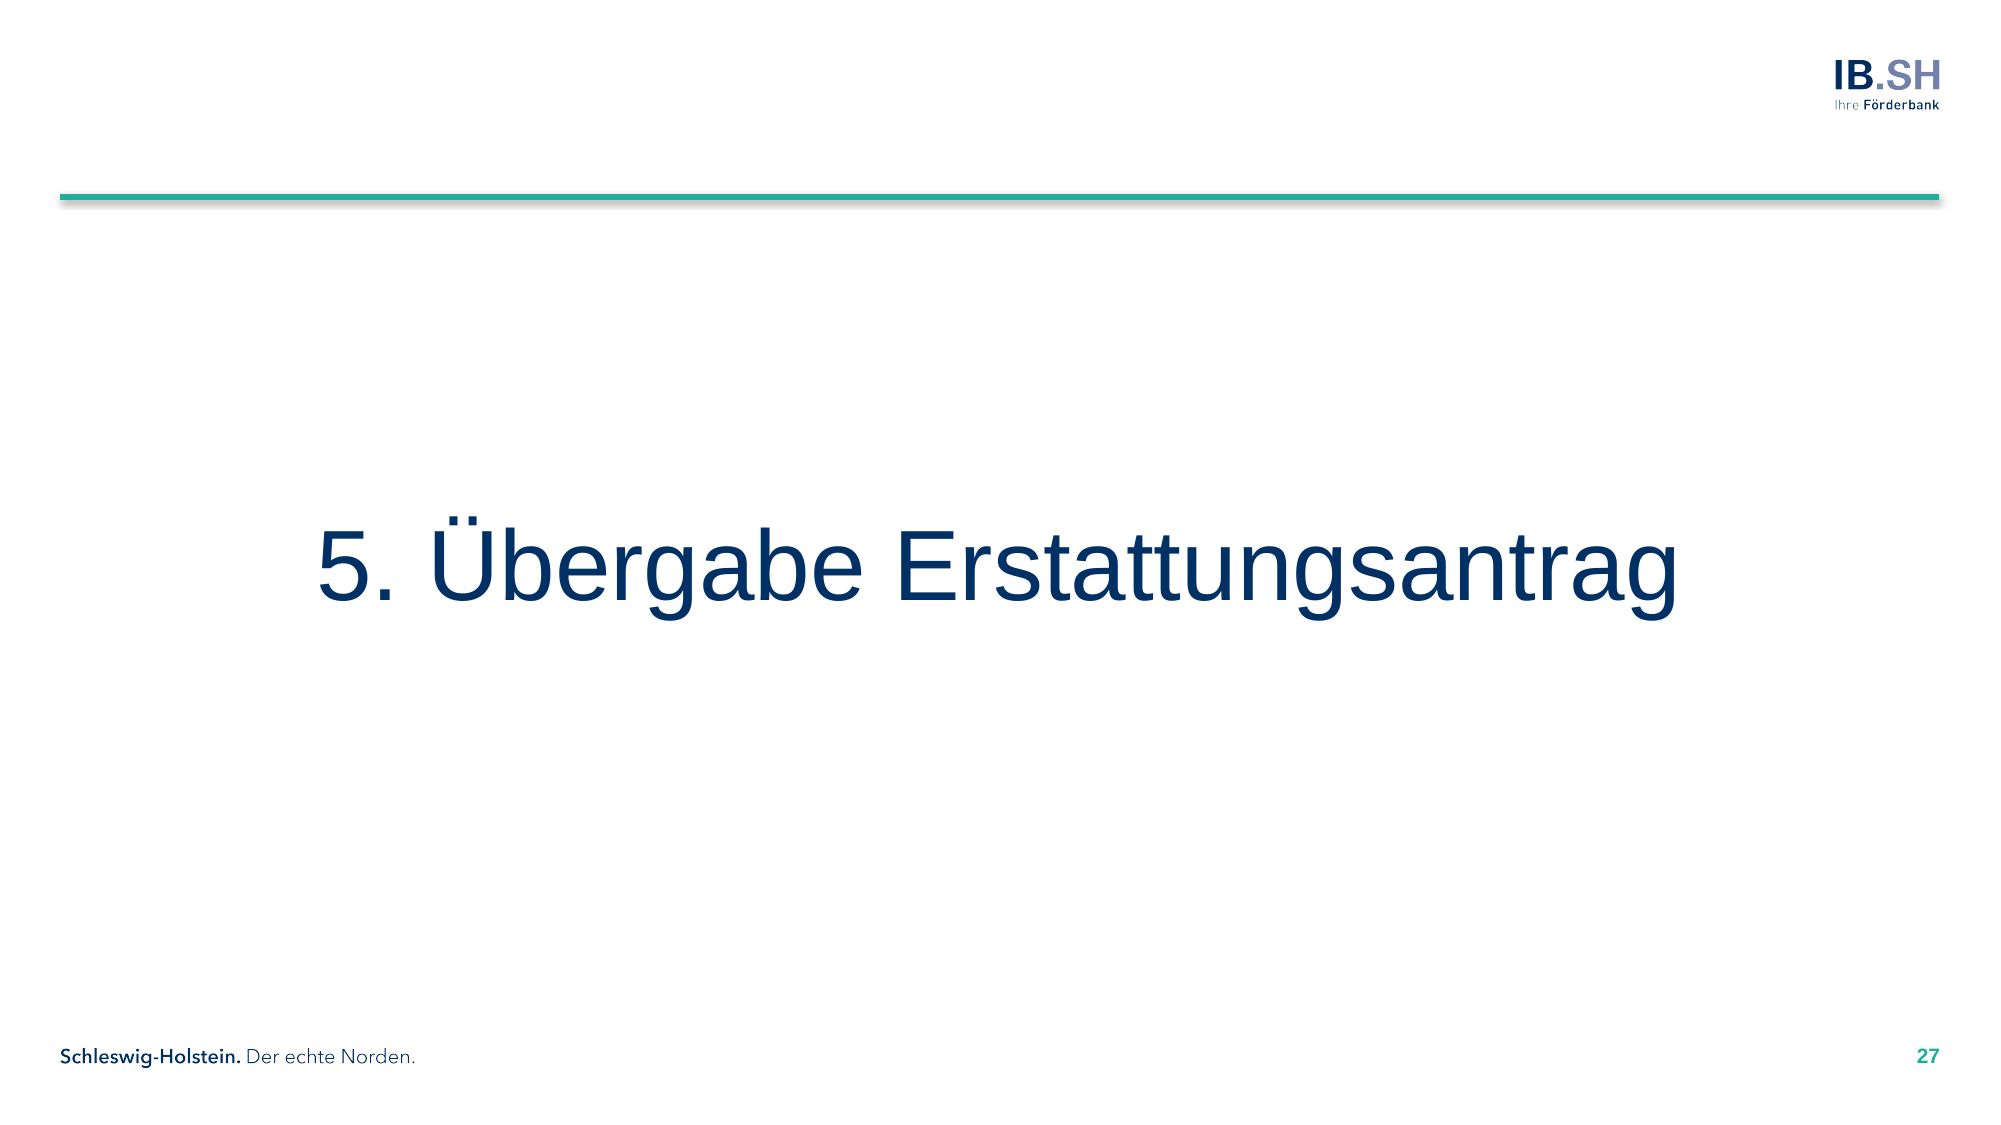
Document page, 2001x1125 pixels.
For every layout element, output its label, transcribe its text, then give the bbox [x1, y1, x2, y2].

list 5. Übergabe Erstattungsantrag [58, 224, 1940, 988]
picture [1811, 35, 1964, 134]
picture [40, 1030, 435, 1083]
slide_number 27 [1884, 1024, 1940, 1085]
